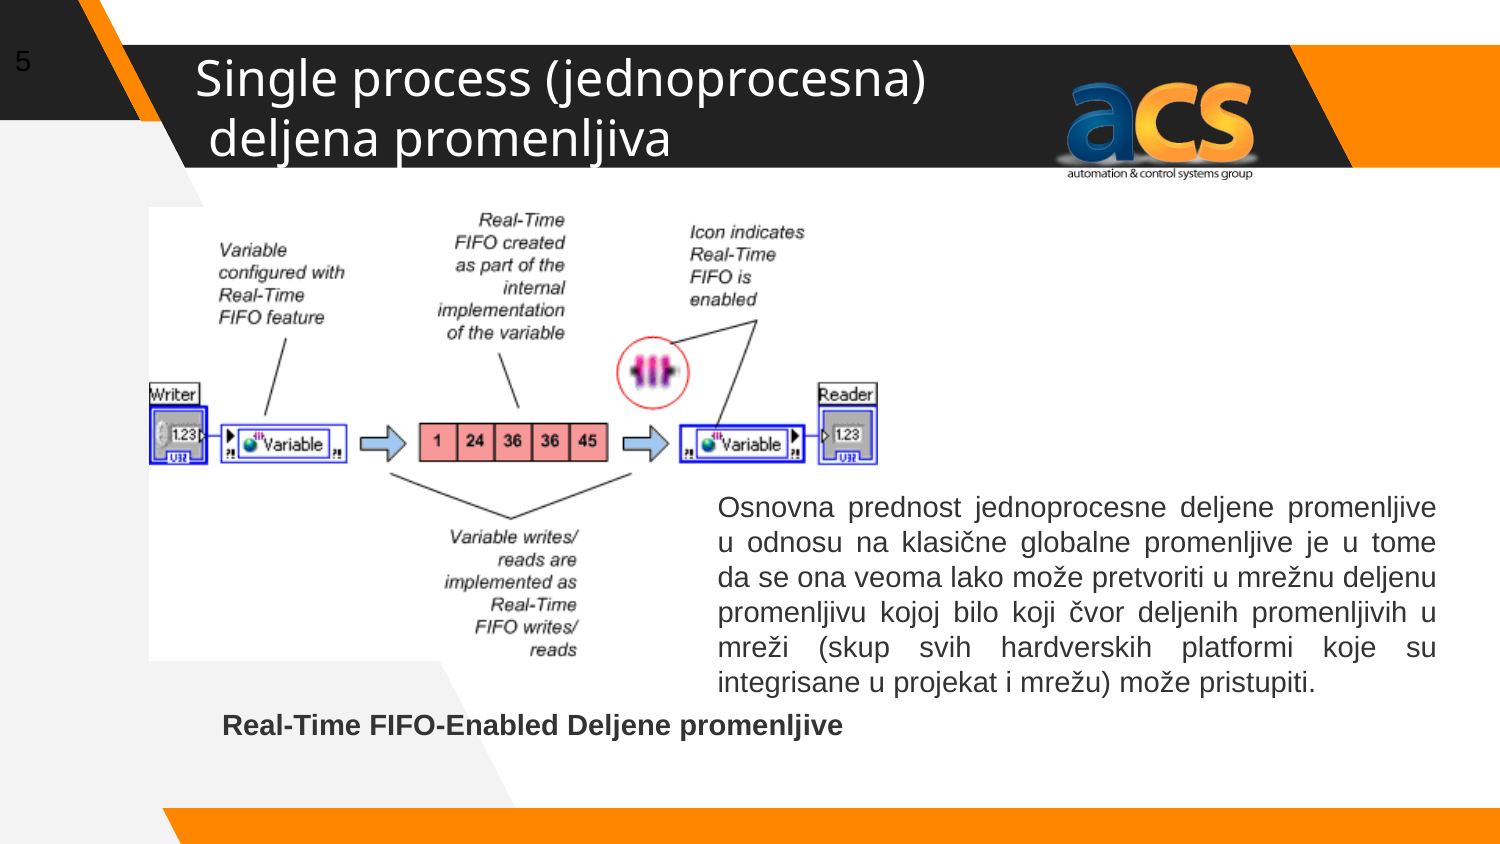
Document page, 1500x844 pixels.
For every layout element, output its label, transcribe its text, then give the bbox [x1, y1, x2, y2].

slide_number 5 [0, 0, 98, 121]
text_box Real-Time FIFO-Enabled Deljene promenljive [207, 699, 859, 749]
picture [1052, 56, 1466, 186]
picture [149, 207, 878, 661]
text_box Osnovna prednost jednoprocesne deljene promenljive u odnosu na klasične globalne promenljive je u tome da se ona veoma lako može pretvoriti u mrežnu deljenu promenljivu kojoj bilo koji čvor deljenih promenljivih u mreži (skup svih hardverskih platformi koje su integrisane u projekat i mrežu) može pristupiti. [702, 480, 1453, 706]
title Single process (jednoprocesna) deljena promenljiva [180, 44, 1424, 168]
